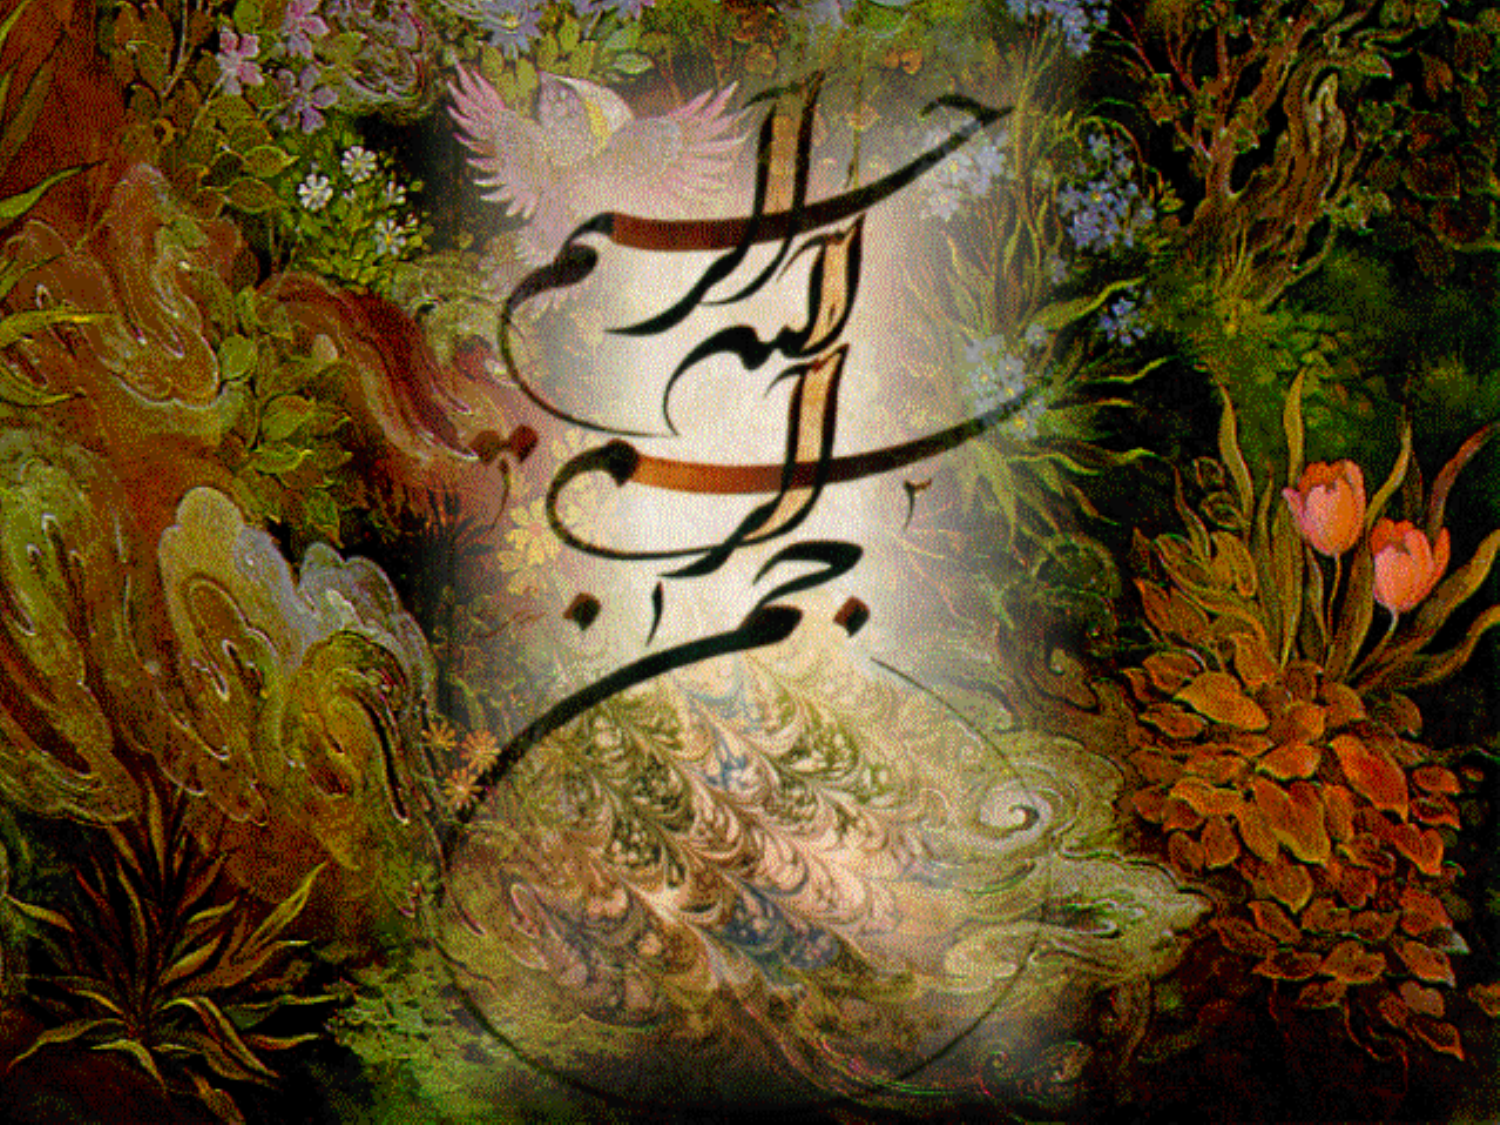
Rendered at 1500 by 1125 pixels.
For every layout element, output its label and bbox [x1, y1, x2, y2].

list [0, 0, 1500, 1125]
